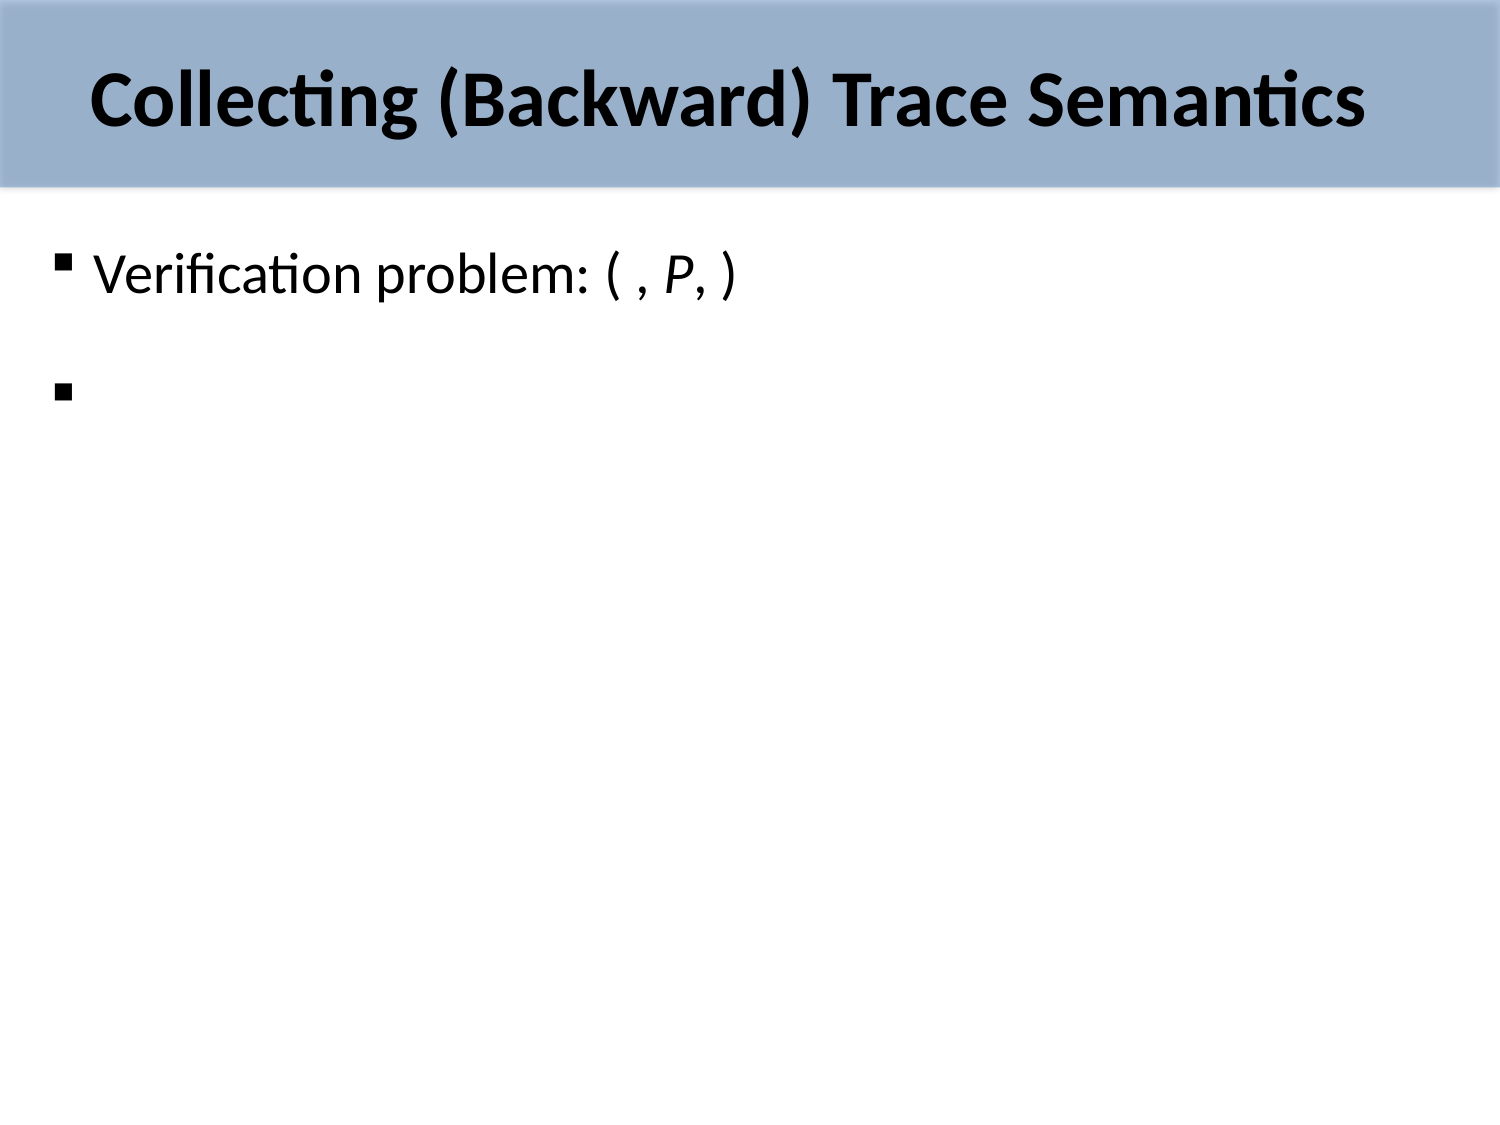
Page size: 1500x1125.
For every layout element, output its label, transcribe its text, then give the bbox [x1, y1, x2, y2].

title Collecting (Backward) Trace Semantics [75, 0, 1500, 188]
